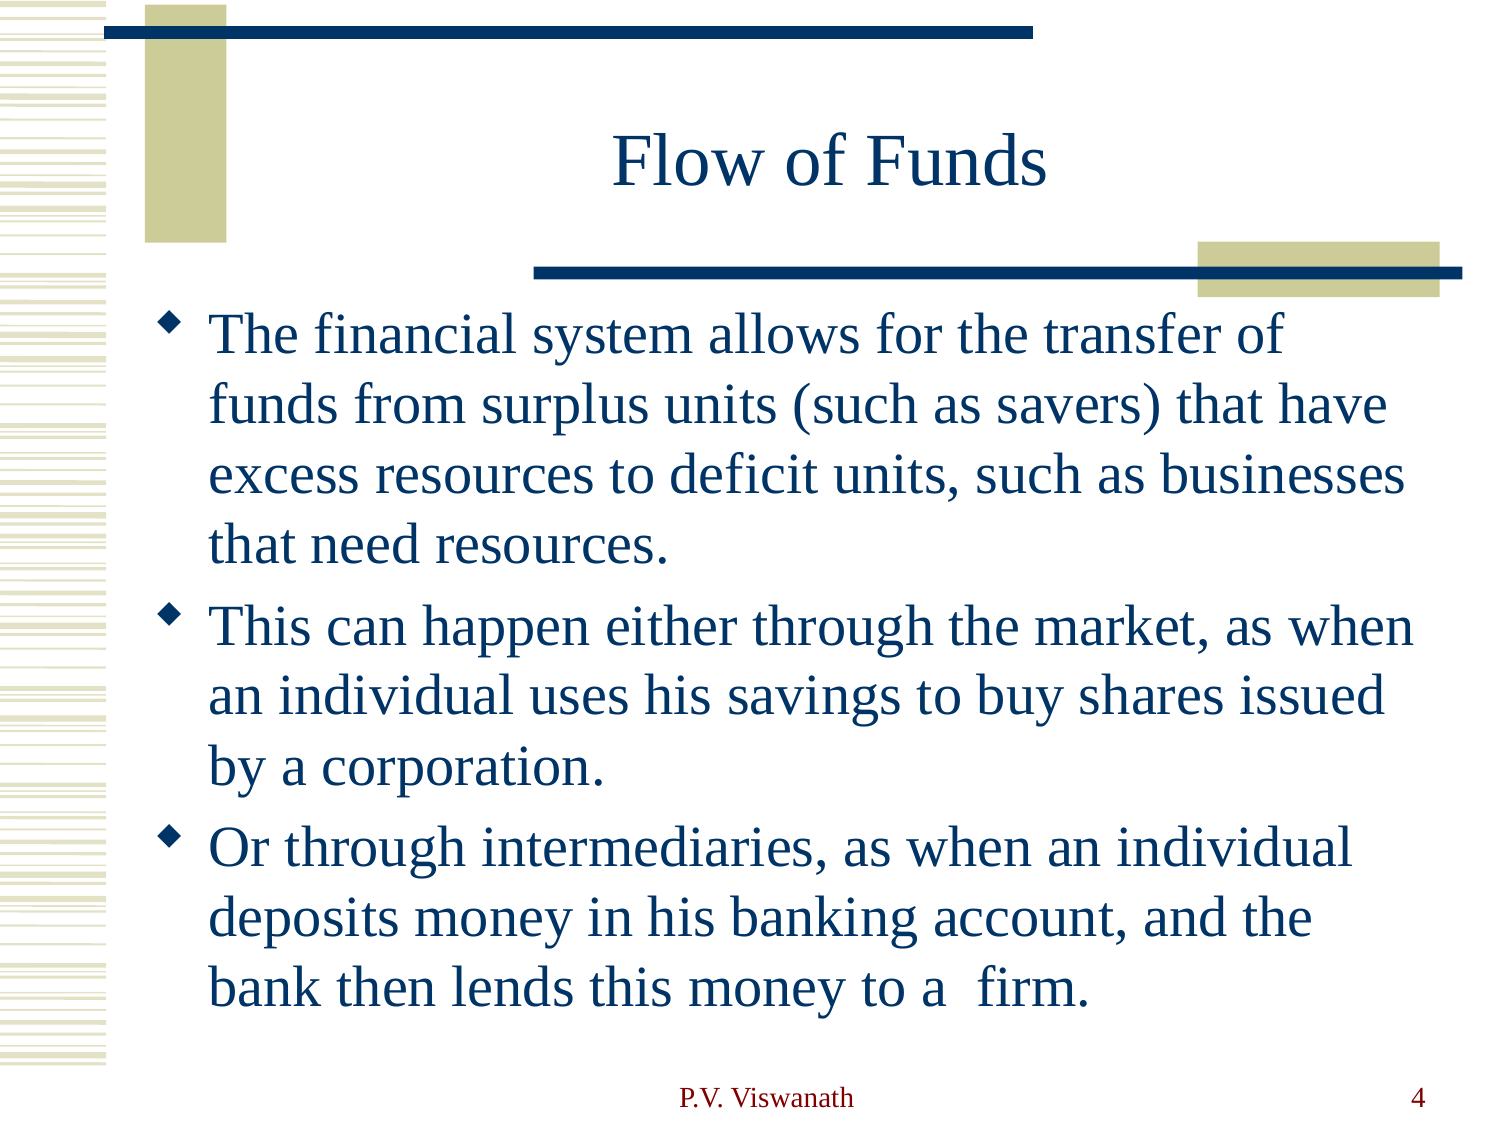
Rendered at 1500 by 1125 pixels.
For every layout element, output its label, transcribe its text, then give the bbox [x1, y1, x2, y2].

title Flow of Funds [225, 99, 1436, 225]
footer P.V. Viswanath [513, 1045, 1021, 1122]
list The financial system allows for the transfer of funds from surplus units (such as savers) that have excess resources to deficit units, such as businesses that need resources. This can happen either through the market, as when an individual uses his savings to buy shares issued by a corporation. Or through intermediaries, as when an individual deposits money in his banking account, and the bank then lends this money to a firm. [137, 287, 1443, 925]
slide_number 4 [1080, 1045, 1442, 1122]
